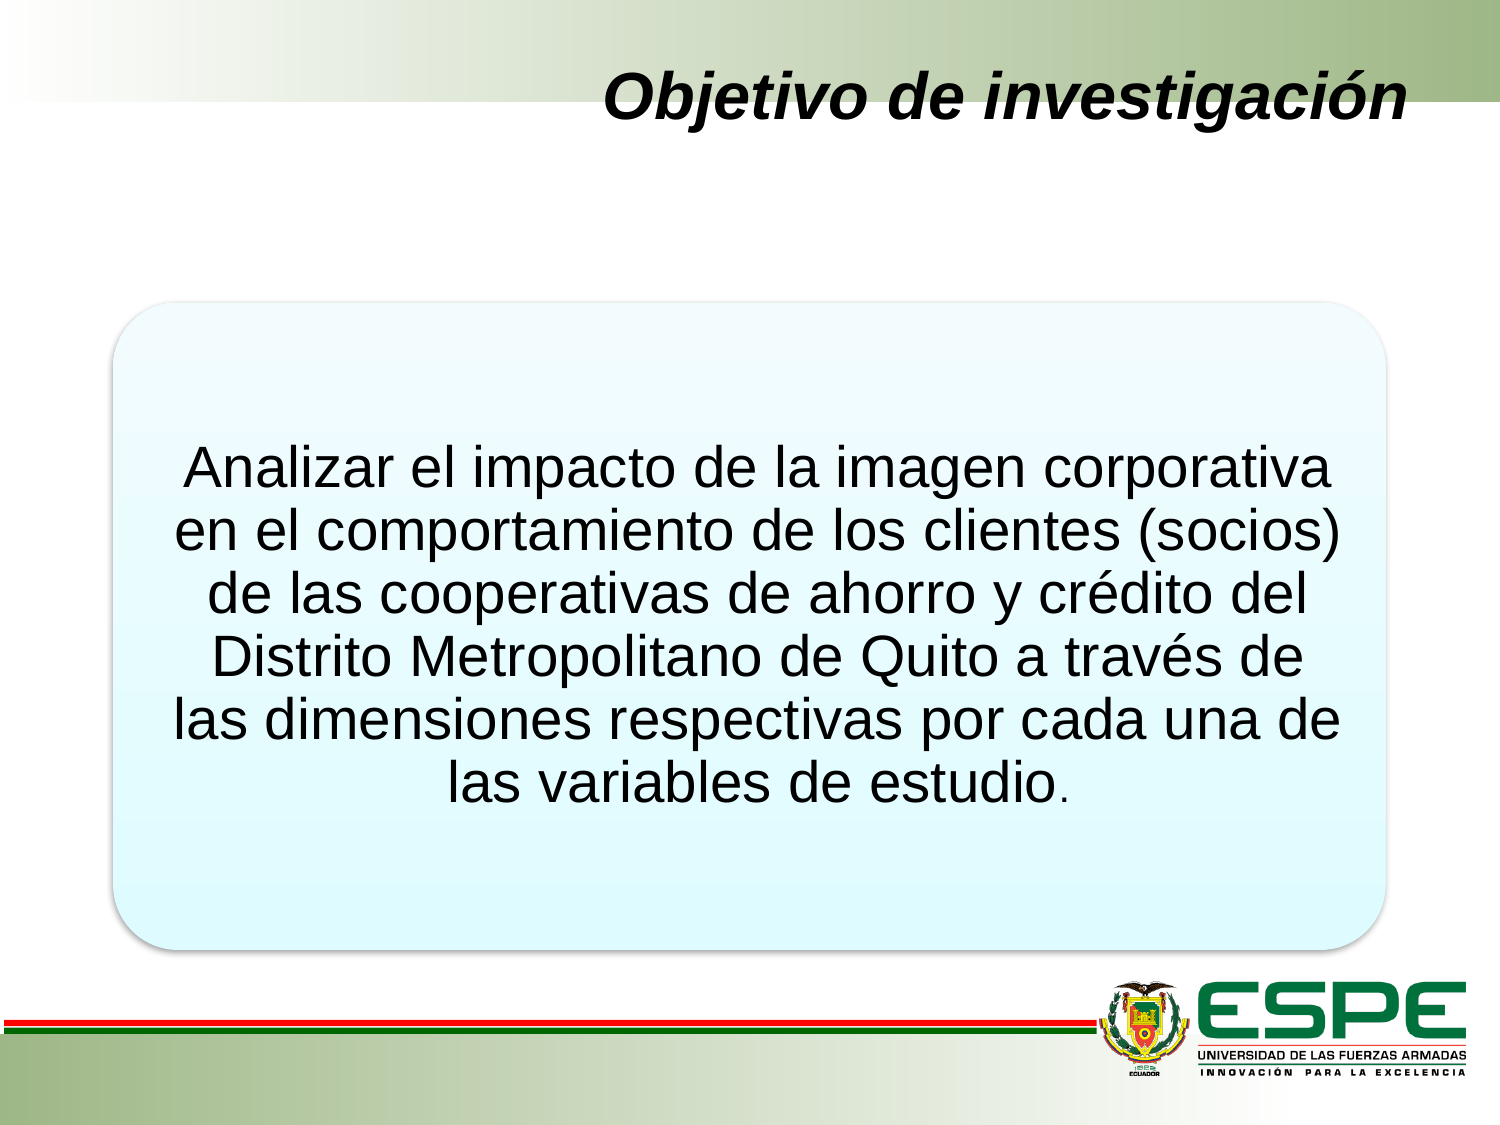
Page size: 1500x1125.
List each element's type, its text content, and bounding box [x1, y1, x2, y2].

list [112, 302, 1387, 951]
picture [1099, 981, 1466, 1076]
title Objetivo de investigación [75, 45, 1425, 233]
